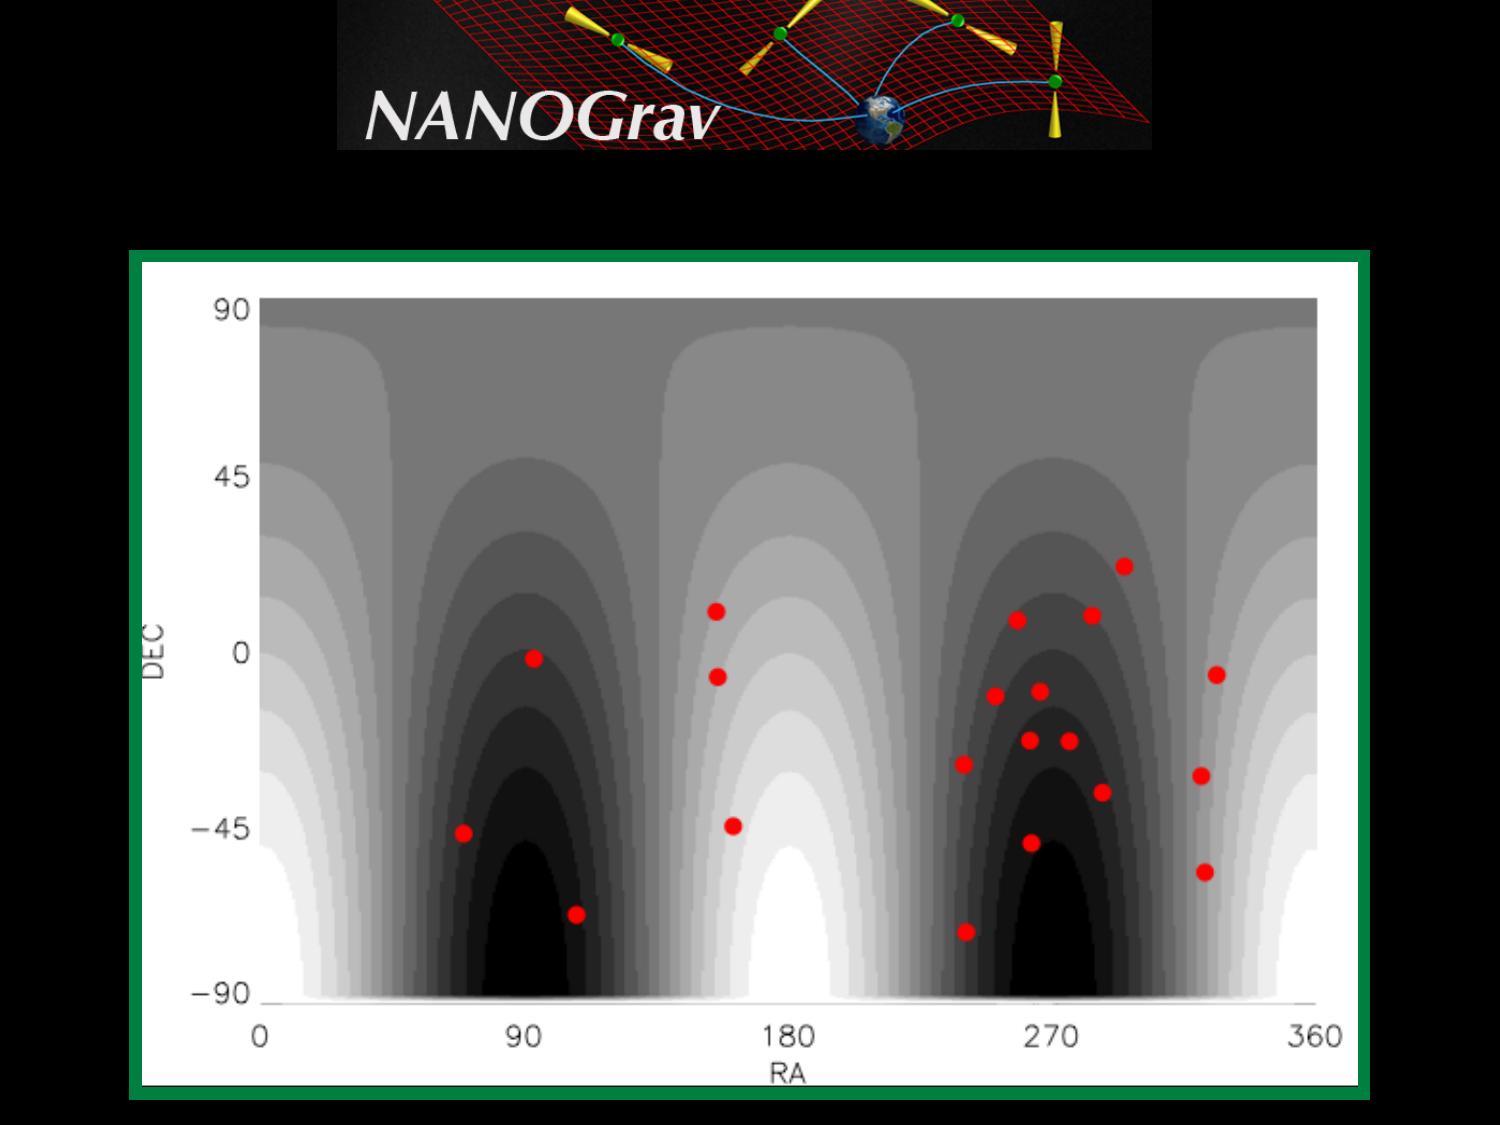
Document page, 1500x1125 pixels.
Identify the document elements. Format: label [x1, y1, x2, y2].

picture [141, 262, 1359, 1088]
picture [337, 0, 1152, 150]
